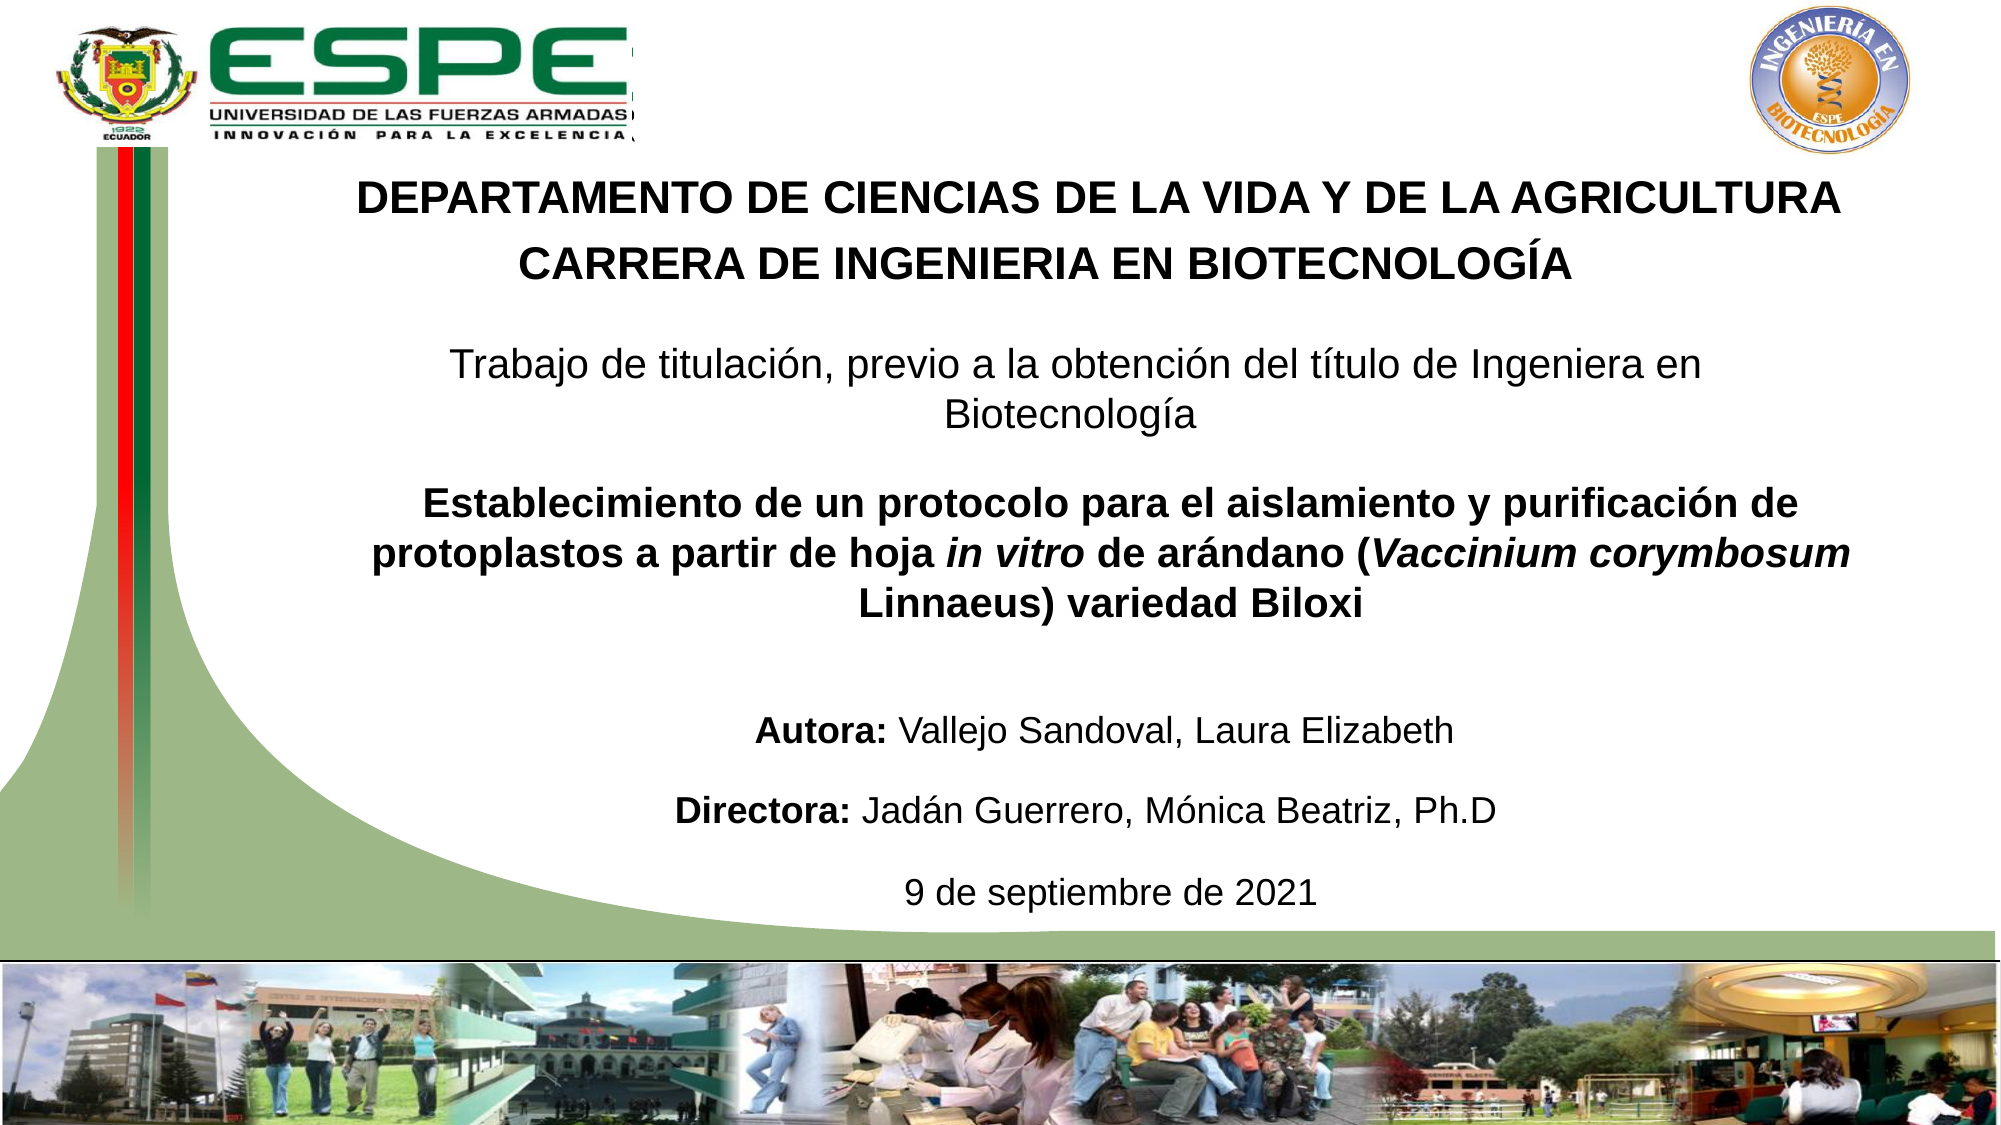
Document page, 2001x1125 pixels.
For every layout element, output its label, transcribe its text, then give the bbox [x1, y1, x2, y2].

text_box Directora: Jadán Guerrero, Mónica Beatriz, Ph.D [659, 778, 1550, 839]
text_box CARRERA DE INGENIERIA EN BIOTECNOLOGÍA [297, 225, 1795, 296]
text_box 9 de septiembre de 2021 [796, 859, 1426, 926]
text_box Establecimiento de un protocolo para el aislamiento y purificación de protoplastos a partir de hoja in vitro de arándano (Vaccinium corymbosum Linnaeus) variedad Biloxi [345, 468, 1878, 604]
text_box DEPARTAMENTO DE CIENCIAS DE LA VIDA Y DE LA AGRICULTURA [333, 160, 1866, 230]
picture [1745, 0, 1915, 156]
picture [11, 23, 681, 172]
text_box Trabajo de titulación, previo a la obtención del título de Ingeniera en Biotecnología [333, 329, 1819, 445]
text_box Autora: Vallejo Sandoval, Laura Elizabeth [609, 697, 1601, 771]
picture [0, 962, 2000, 1125]
